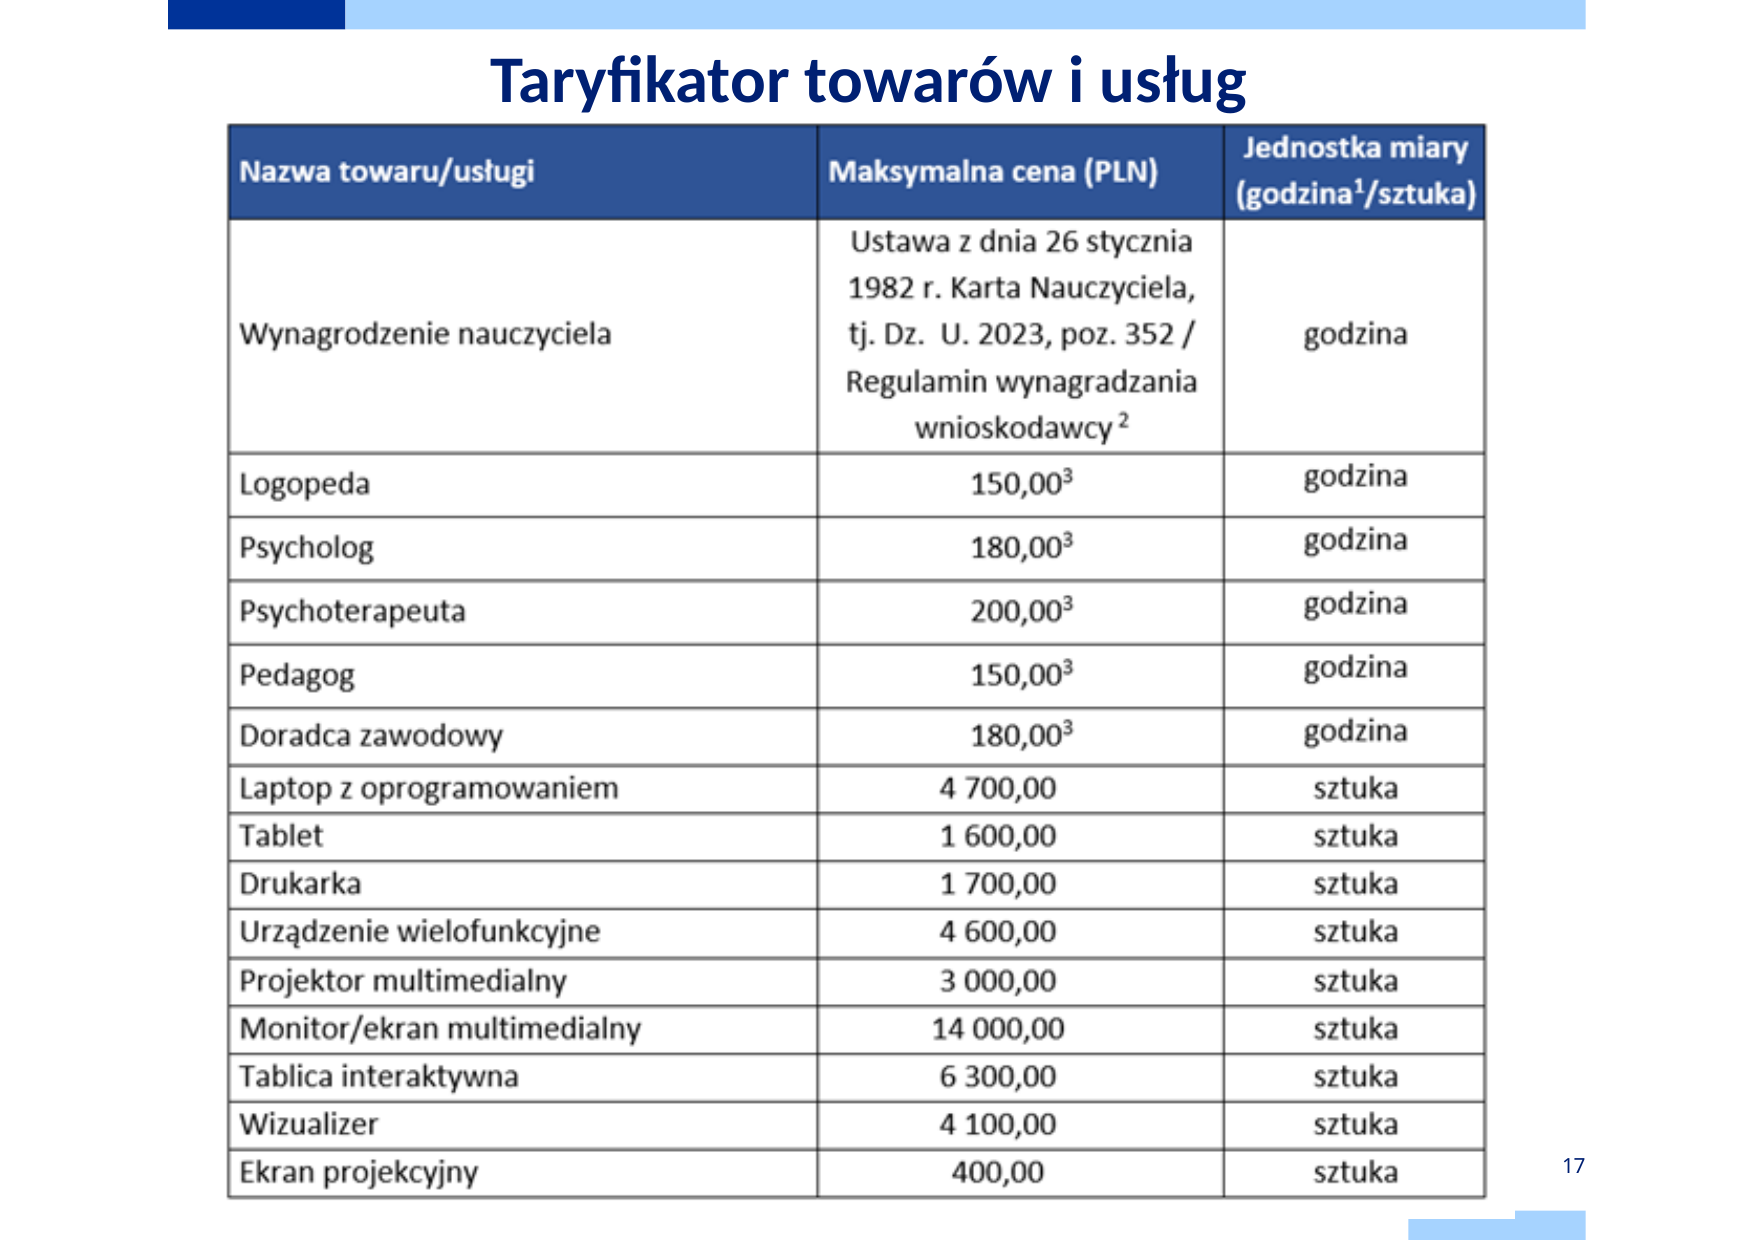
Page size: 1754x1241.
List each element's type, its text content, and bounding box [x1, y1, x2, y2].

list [215, 118, 1515, 1219]
title Taryfikator towarów i usług [168, 41, 1586, 148]
slide_number 17 [1515, 1151, 1586, 1182]
